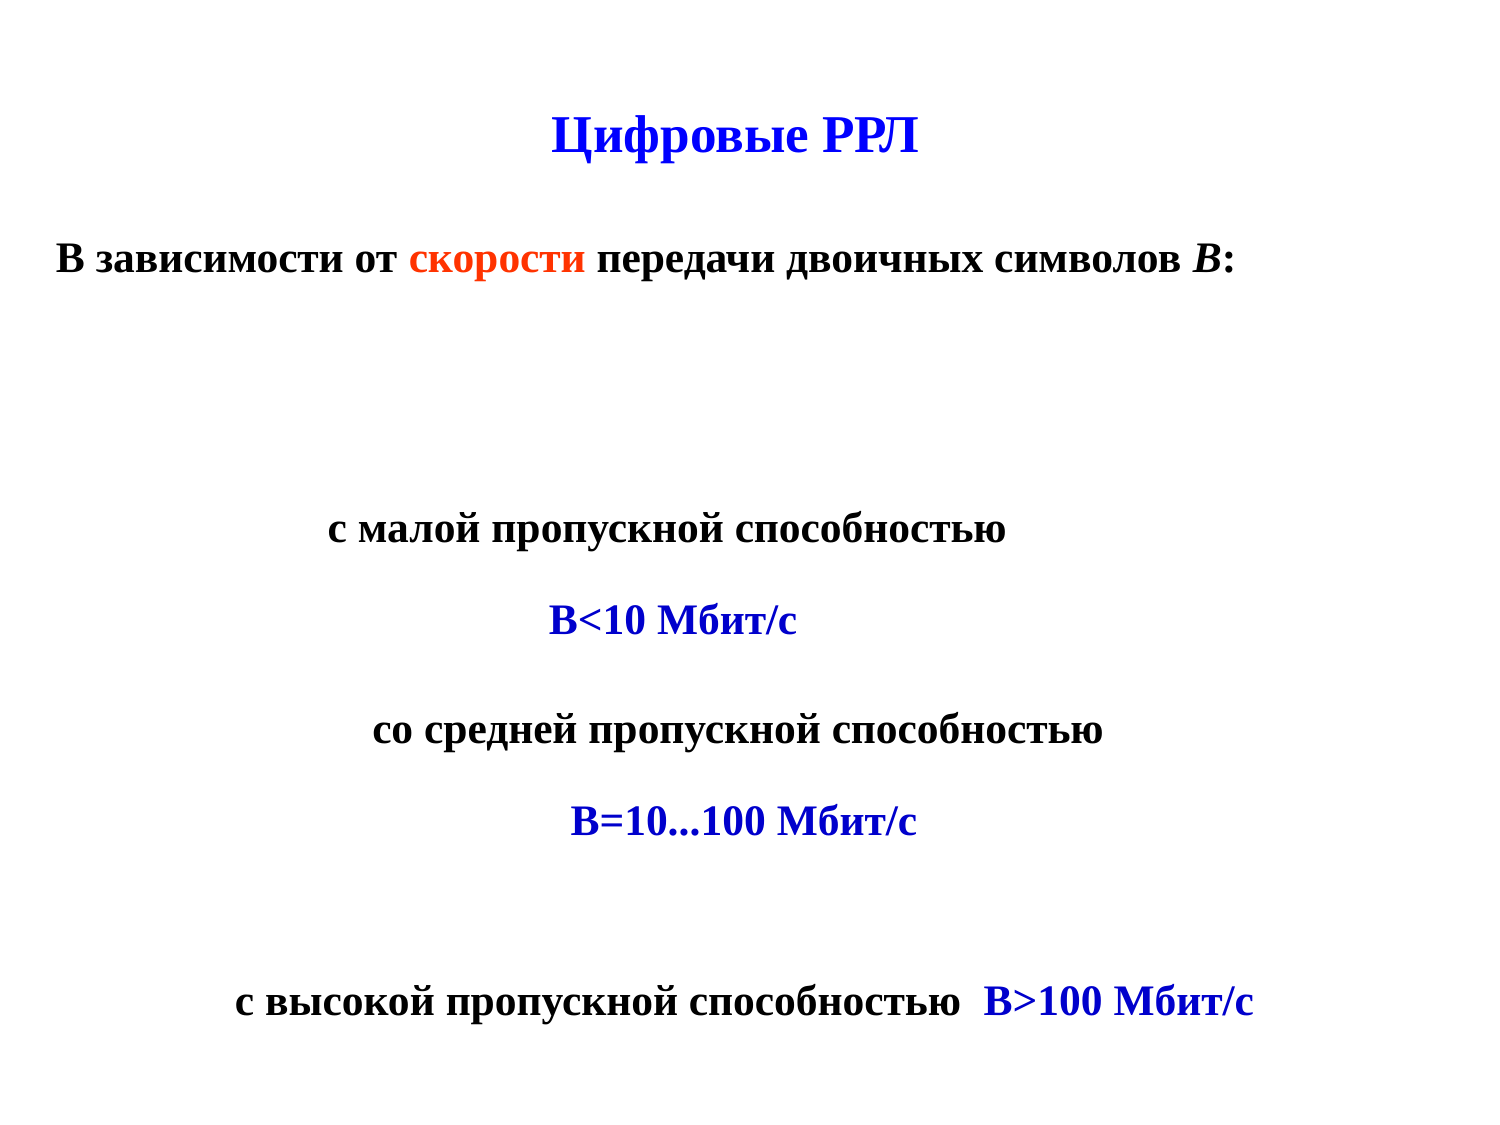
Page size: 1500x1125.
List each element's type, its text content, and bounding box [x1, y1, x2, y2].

text_box со средней пропускной способностью В=10...100 Мбит/с [41, 643, 1447, 843]
text_box В зависимости от скорости передачи двоичных символов В: [41, 172, 1483, 280]
text_box с высокой пропускной способностью В>100 Мбит/с [17, 915, 1483, 1023]
text_box Цифровые РРЛ [536, 31, 948, 171]
text_box с малой пропускной способностью В<10 Мбит/с [29, 442, 1317, 642]
